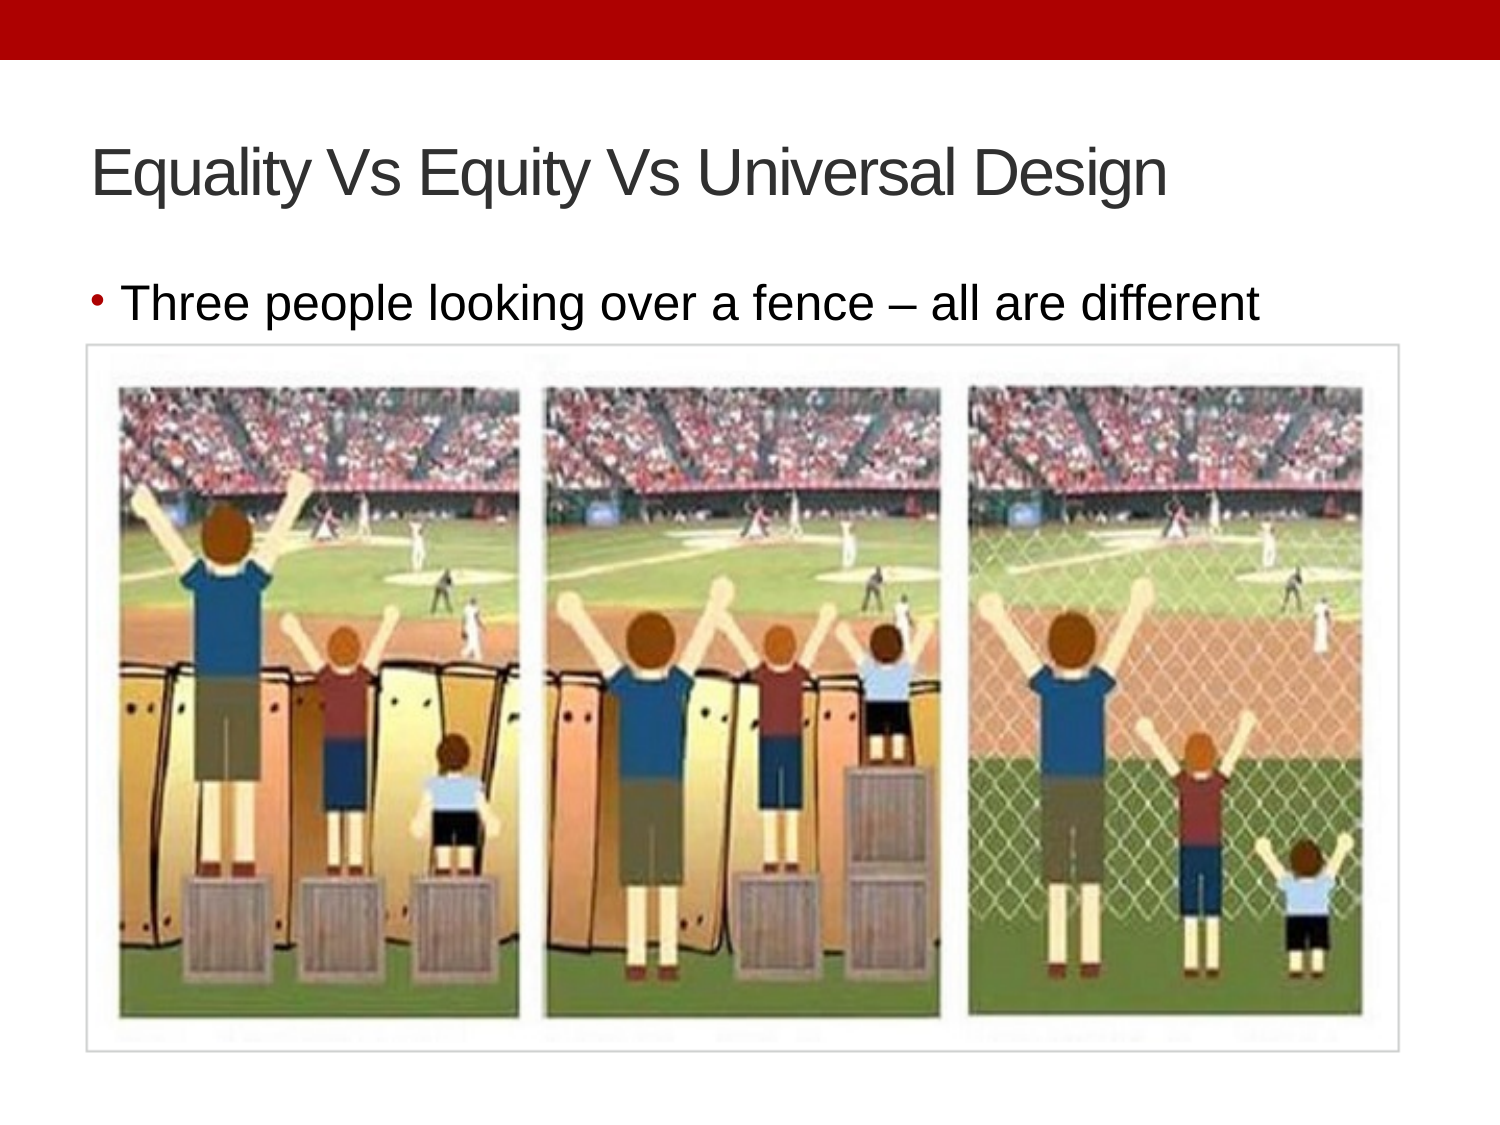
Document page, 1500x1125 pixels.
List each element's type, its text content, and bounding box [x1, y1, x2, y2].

title Equality Vs Equity Vs Universal Design [75, 87, 1425, 250]
list Three people looking over a fence – all are different heights and all are standing on boxes of the same height – this is equality The same 3 people each standing on boxes that make them all the same height – this is equity Removing the fence so that there is no systemic barrier – that’s UD [75, 262, 1425, 1063]
picture [80, 335, 1417, 1056]
